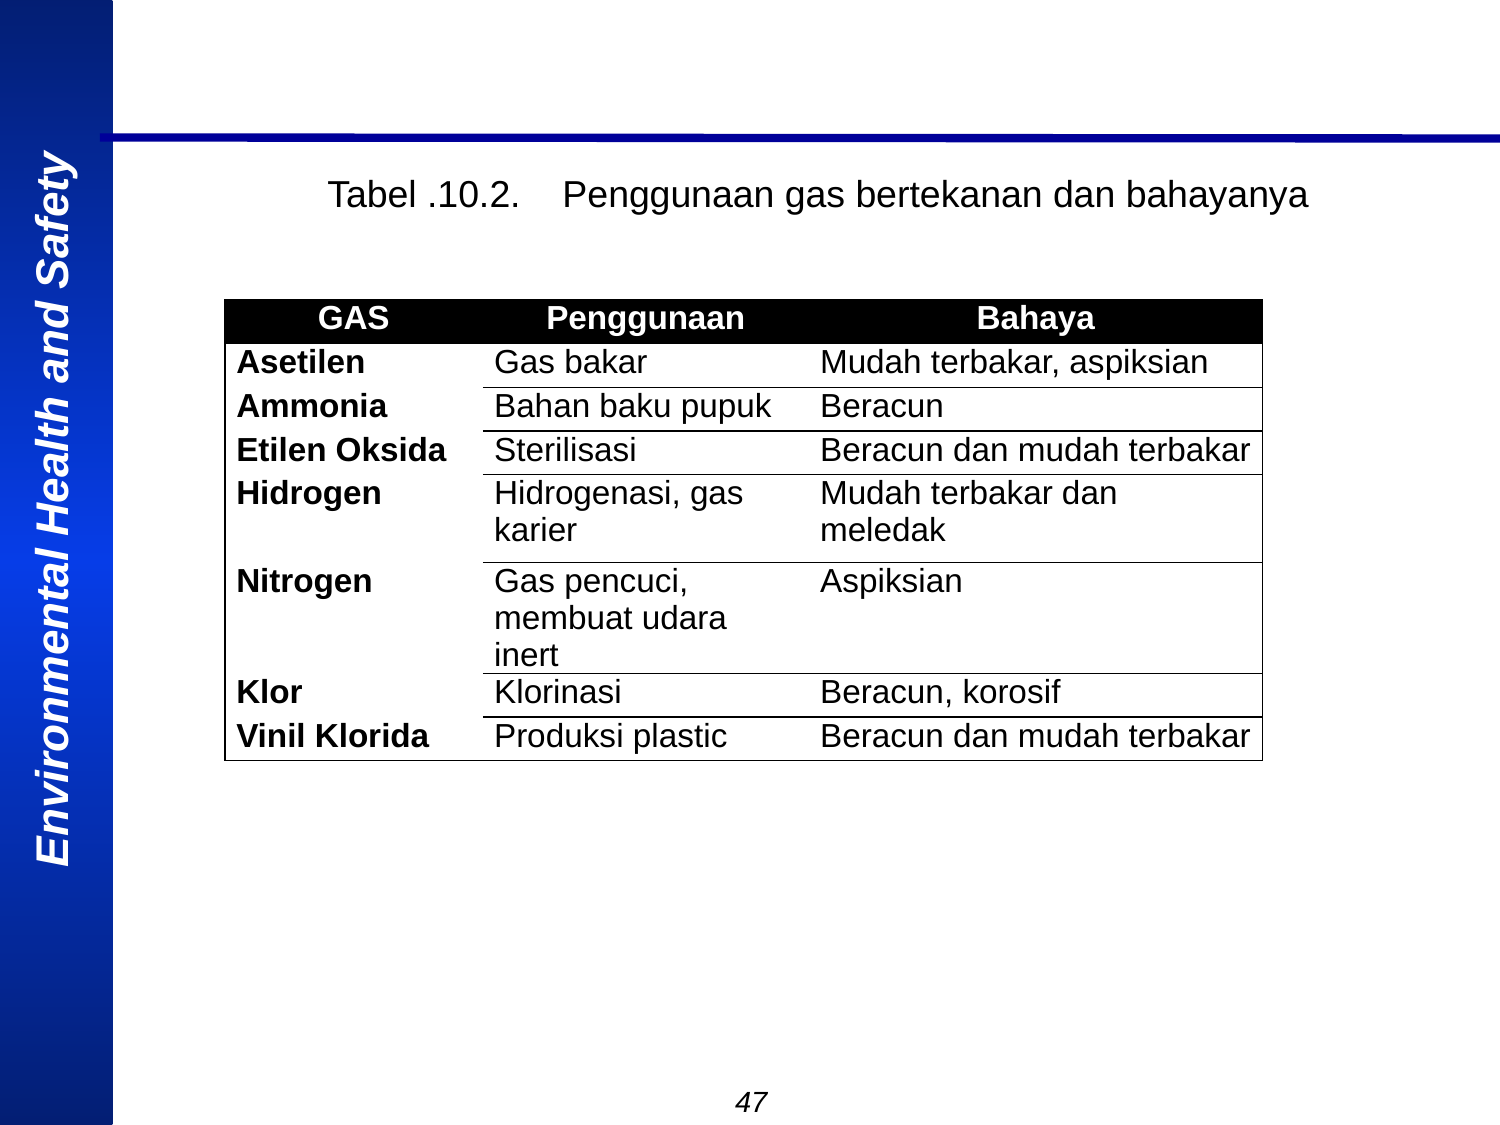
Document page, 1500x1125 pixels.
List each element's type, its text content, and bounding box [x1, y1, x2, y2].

table_cell Vinil Klorida [226, 717, 483, 760]
table_cell Gas pencuci, membuat udara inert [483, 563, 809, 673]
table_cell Klor [226, 673, 483, 717]
table_header Penggunaan [483, 301, 809, 343]
table_cell Ammonia [226, 387, 483, 431]
table_cell Sterilisasi [483, 432, 809, 474]
table_cell Beracun dan mudah terbakar [809, 432, 1262, 474]
table_cell Klorinasi [483, 674, 809, 716]
table_cell Beracun dan mudah terbakar [809, 718, 1262, 760]
text_box Tabel .10.2. Penggunaan gas bertekanan dan bahayanya [312, 162, 1350, 223]
table_cell Bahan baku pupuk [483, 388, 809, 430]
table_cell Asetilen [226, 344, 483, 387]
table_cell Hidrogen [226, 475, 483, 562]
table_cell Nitrogen [226, 562, 483, 673]
table_cell Mudah terbakar dan meledak [809, 475, 1262, 562]
table_cell Beracun [809, 388, 1262, 430]
table_cell Gas bakar [483, 344, 809, 387]
table_header GAS [226, 301, 483, 344]
table_cell Etilen Oksida [226, 431, 483, 475]
table_cell Hidrogenasi, gas karier [483, 475, 809, 562]
table_cell Aspiksian [809, 563, 1262, 673]
table_cell Beracun, korosif [809, 674, 1262, 716]
table_cell Produksi plastic [483, 718, 809, 760]
table_cell Mudah terbakar, aspiksian [809, 344, 1262, 387]
table_header Bahaya [809, 301, 1262, 343]
